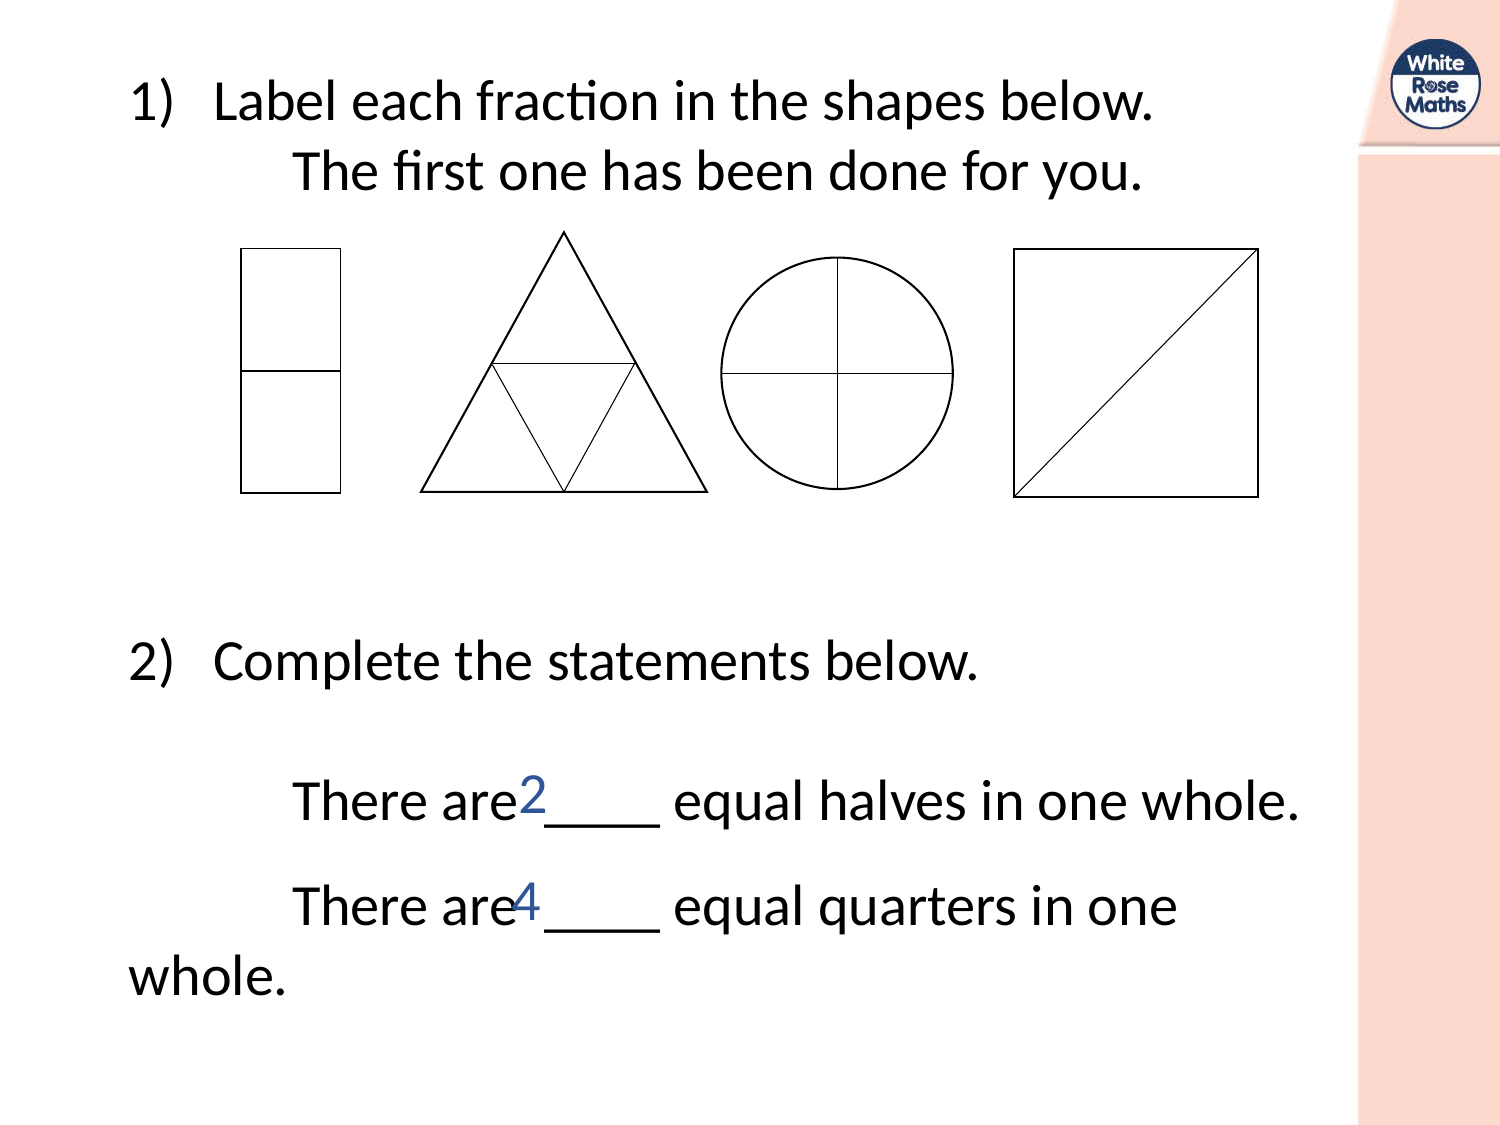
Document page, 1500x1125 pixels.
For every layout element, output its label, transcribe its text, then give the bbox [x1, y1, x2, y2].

text_box Label each fraction in the shapes below. The first one has been done for you. Complete the statements below. There are ____ equal halves in one whole. There are ____ equal quarters in one whole. [114, 54, 1344, 1125]
text_box 2 [503, 747, 564, 833]
picture [0, 0, 1500, 1125]
text_box 4 [496, 854, 557, 940]
table_header [242, 249, 340, 370]
table_cell [242, 372, 340, 492]
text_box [420, 232, 707, 492]
text_box [720, 256, 954, 491]
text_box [1013, 248, 1258, 498]
